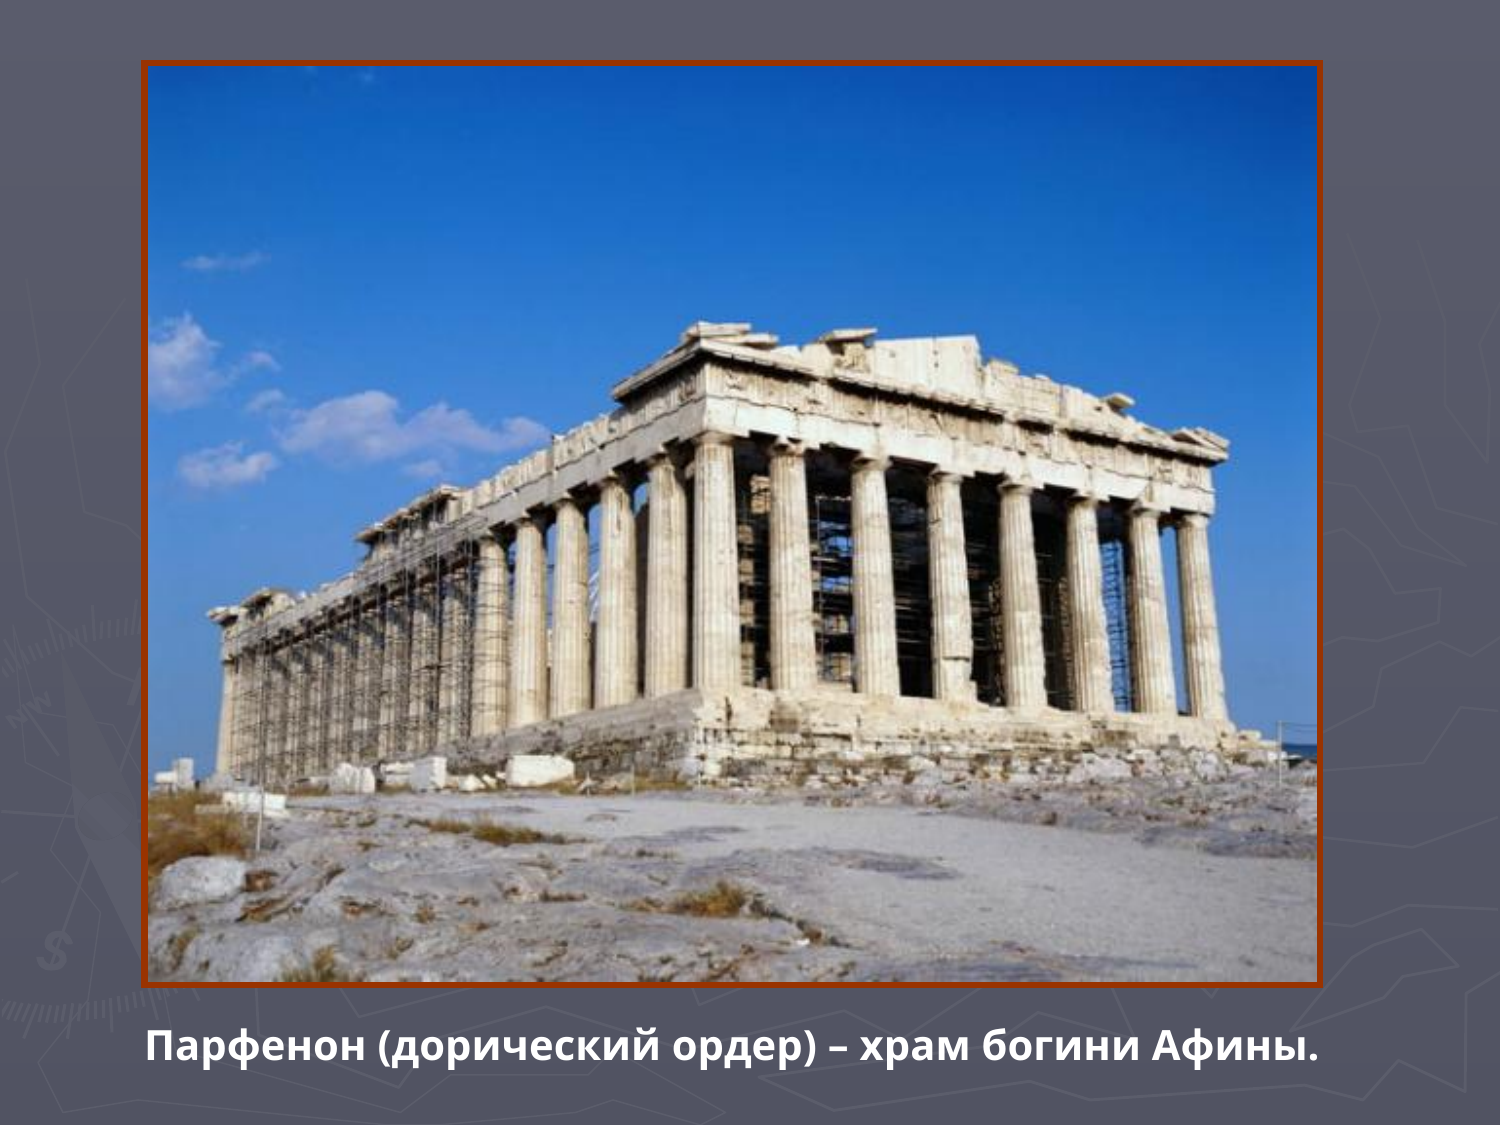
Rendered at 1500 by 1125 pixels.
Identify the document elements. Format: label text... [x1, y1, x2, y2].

text_box Парфенон (дорический ордер) – храм богини Афины. [100, 1011, 1365, 1077]
picture [147, 66, 1318, 982]
